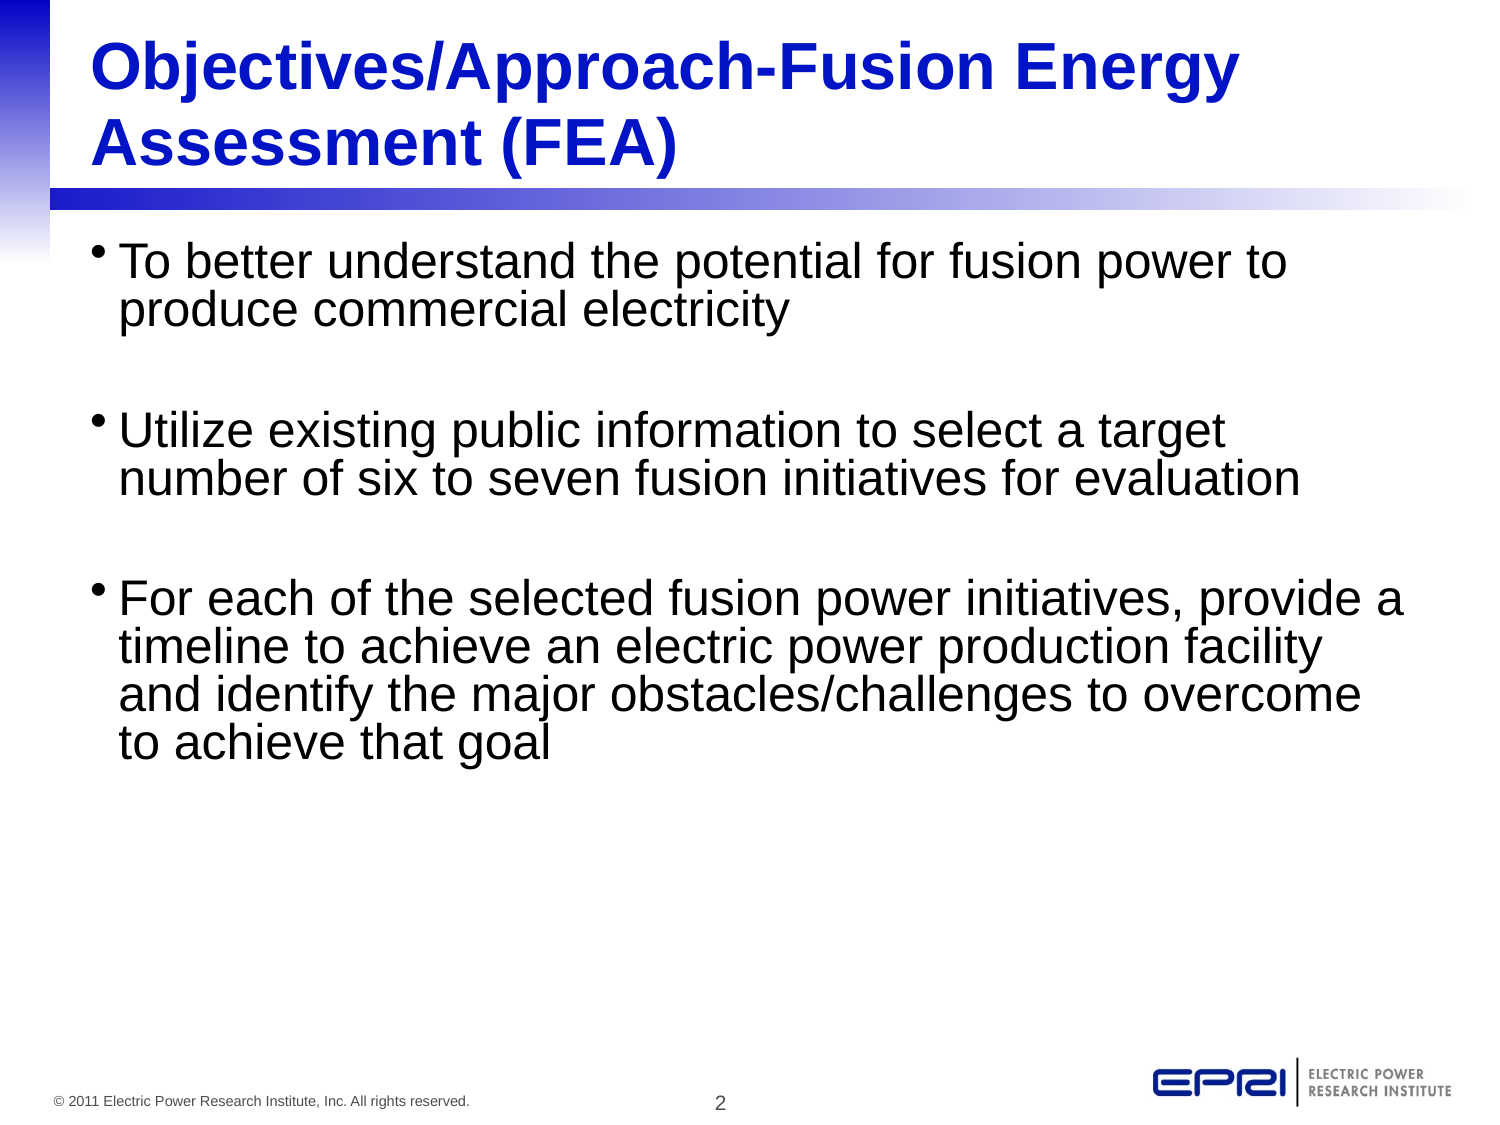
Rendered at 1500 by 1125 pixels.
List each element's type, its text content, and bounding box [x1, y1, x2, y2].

picture [1151, 1057, 1452, 1107]
list To better understand the potential for fusion power to produce commercial electricity Utilize existing public information to select a target number of six to seven fusion initiatives for evaluation For each of the selected fusion power initiatives, provide a timeline to achieve an electric power production facility and identify the major obstacles/challenges to overcome to achieve that goal [74, 231, 1425, 1043]
title Objectives/Approach-Fusion Energy Assessment (FEA) [74, 29, 1500, 181]
